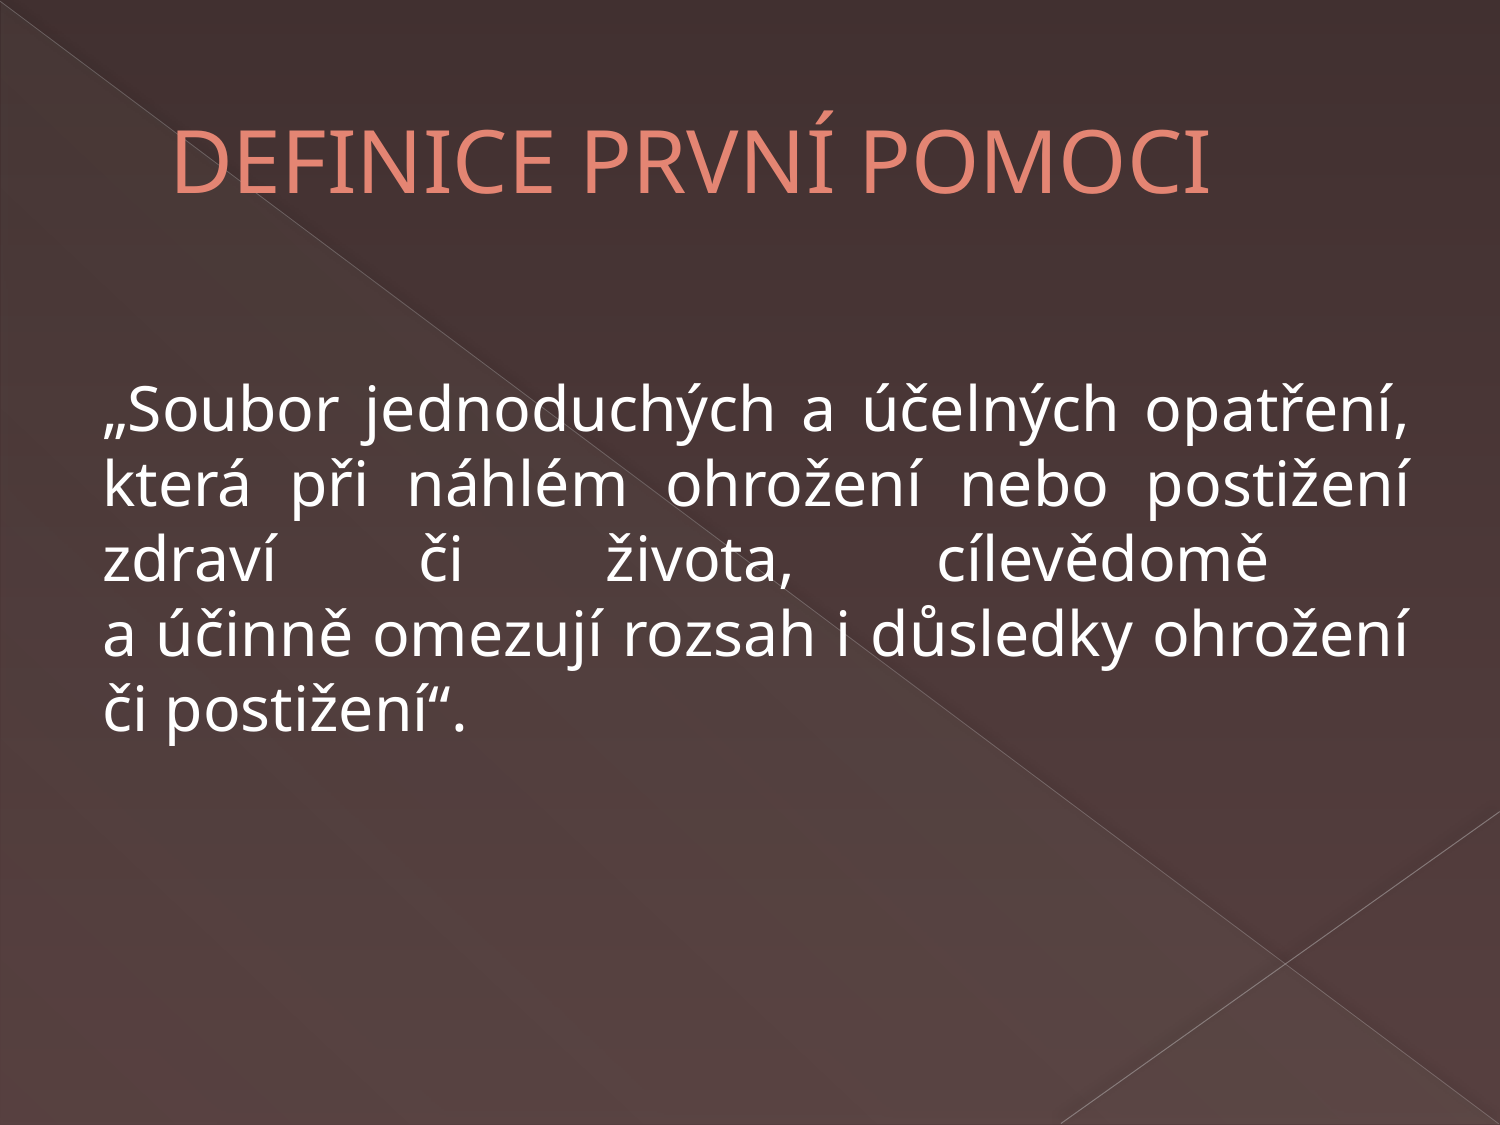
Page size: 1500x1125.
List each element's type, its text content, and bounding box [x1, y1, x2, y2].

title DEFINICE PRVNÍ POMOCI [75, 43, 1425, 274]
list „Soubor jednoduchých a účelných opatření, která při náhlém ohrožení nebo postižení zdraví či života, cílevědomě a účinně omezují rozsah i důsledky ohrožení či postižení“. [76, 361, 1427, 852]
